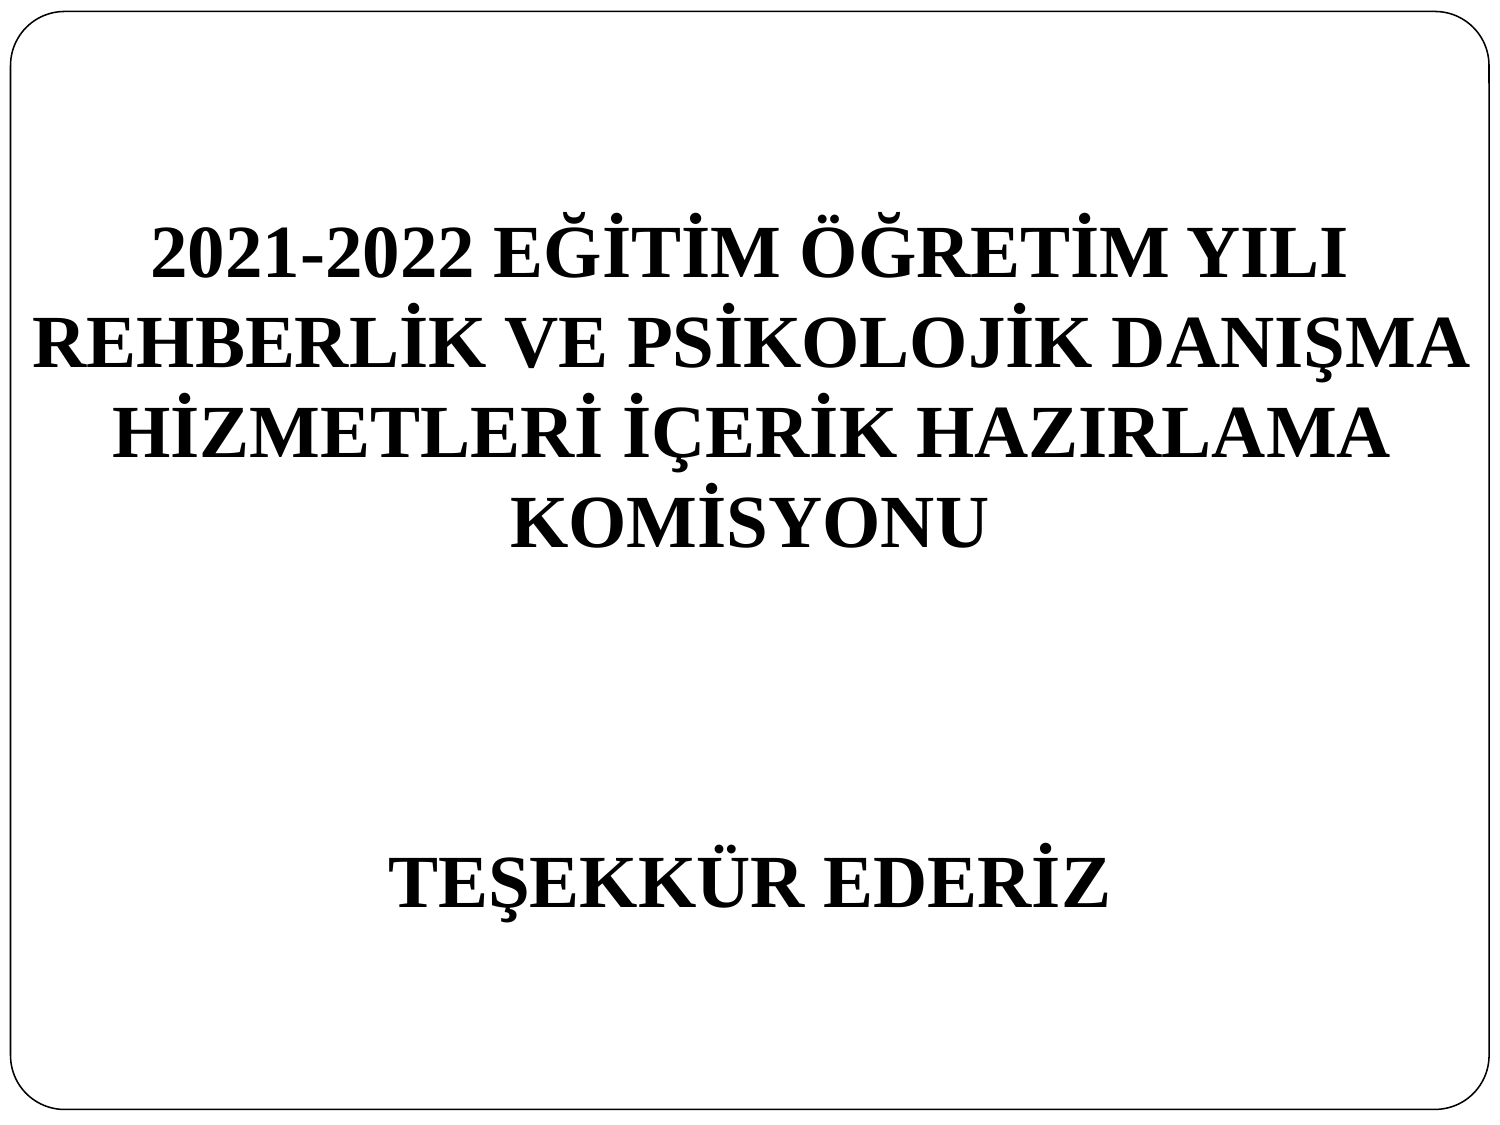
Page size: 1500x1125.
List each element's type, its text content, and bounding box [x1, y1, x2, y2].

title 2021-2022 EĞİTİM ÖĞRETİM YILI REHBERLİK VE PSİKOLOJİK DANIŞMA HİZMETLERİ İÇERİK HAZIRLAMA KOMİSYONU TEŞEKKÜR EDERİZ [0, 46, 1500, 938]
